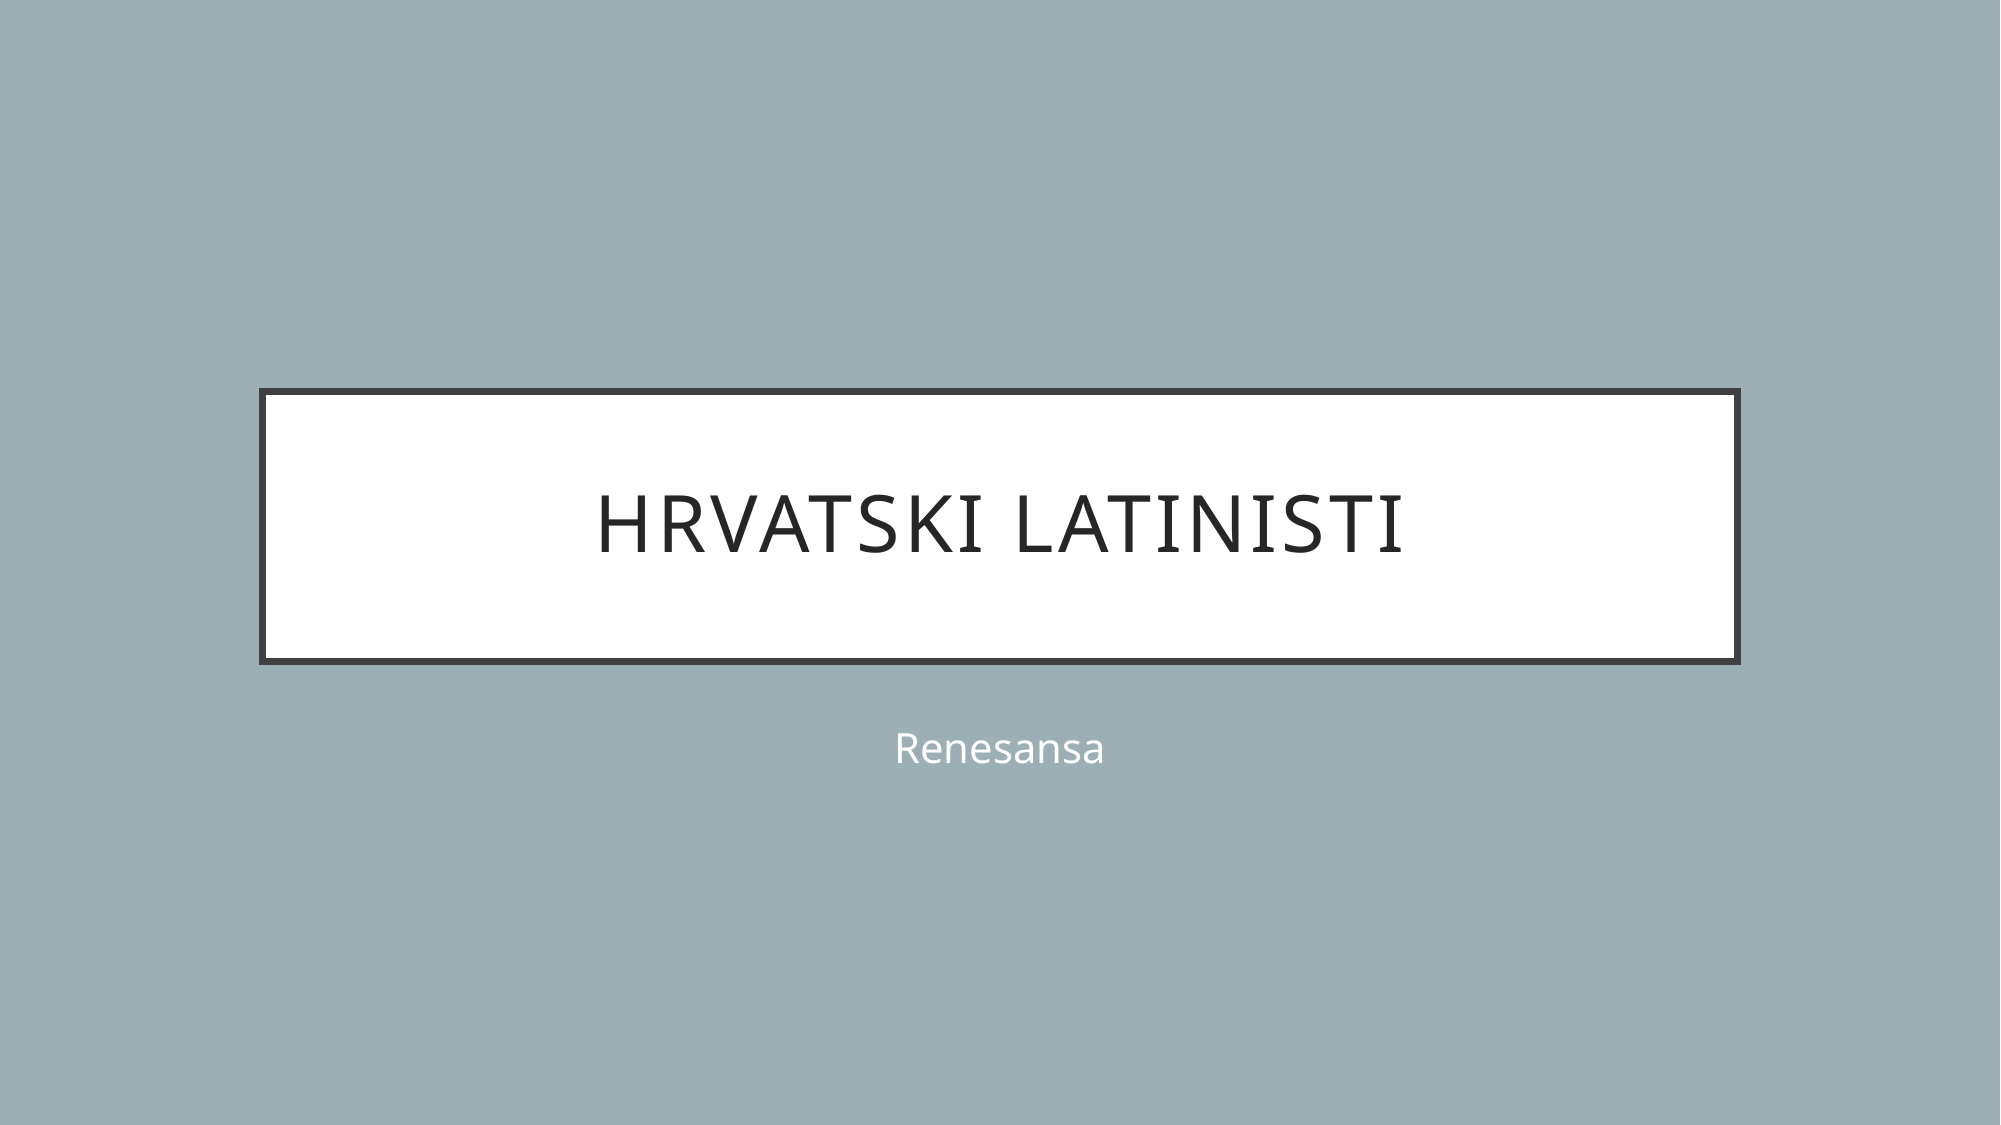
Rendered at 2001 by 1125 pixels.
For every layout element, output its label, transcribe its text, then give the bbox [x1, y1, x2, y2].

title Hrvatski latinisti [259, 388, 1741, 665]
subtitle Renesansa [442, 713, 1558, 918]
